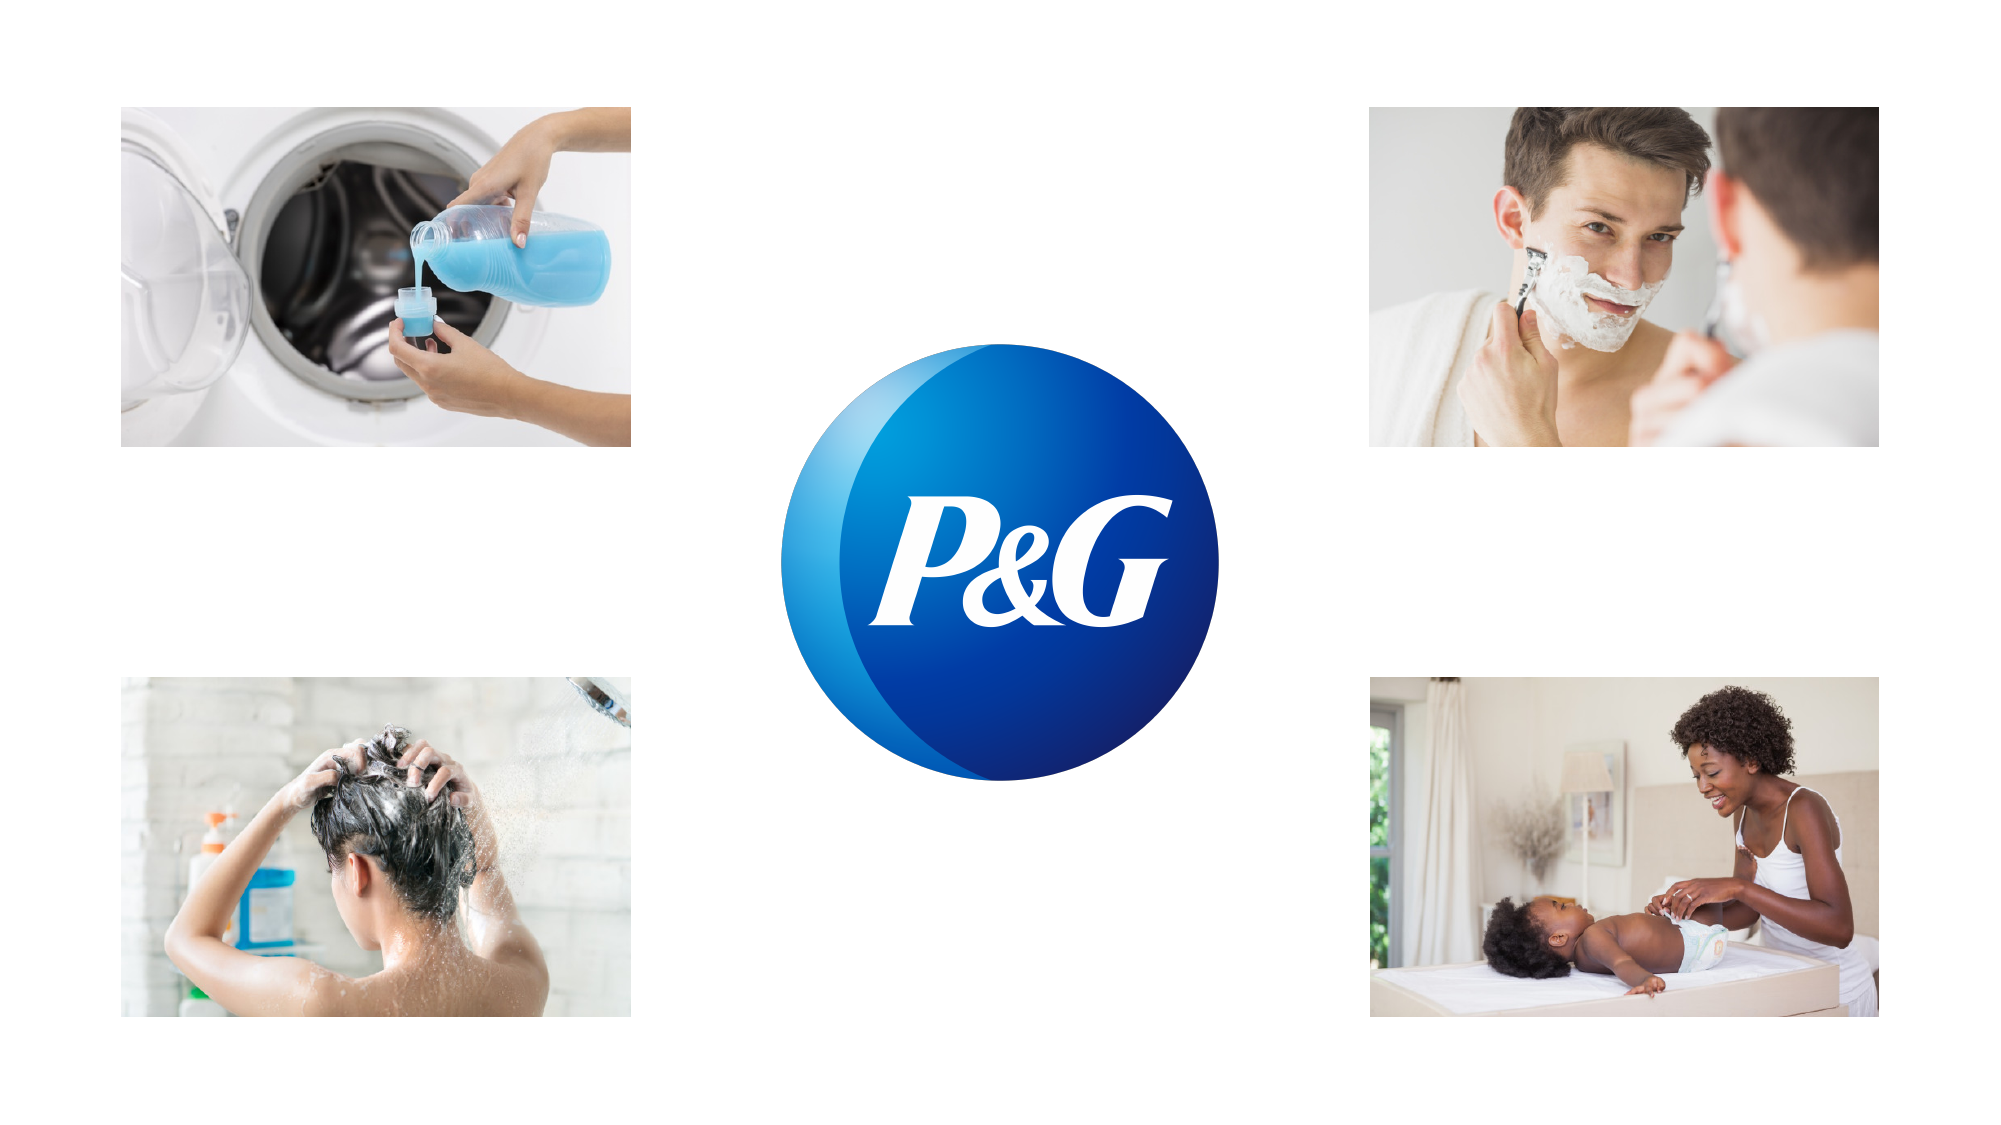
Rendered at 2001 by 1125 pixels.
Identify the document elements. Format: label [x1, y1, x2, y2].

picture [781, 344, 1219, 781]
picture [1370, 677, 1879, 1017]
picture [1369, 107, 1879, 447]
picture [120, 677, 631, 1017]
picture [121, 107, 631, 447]
